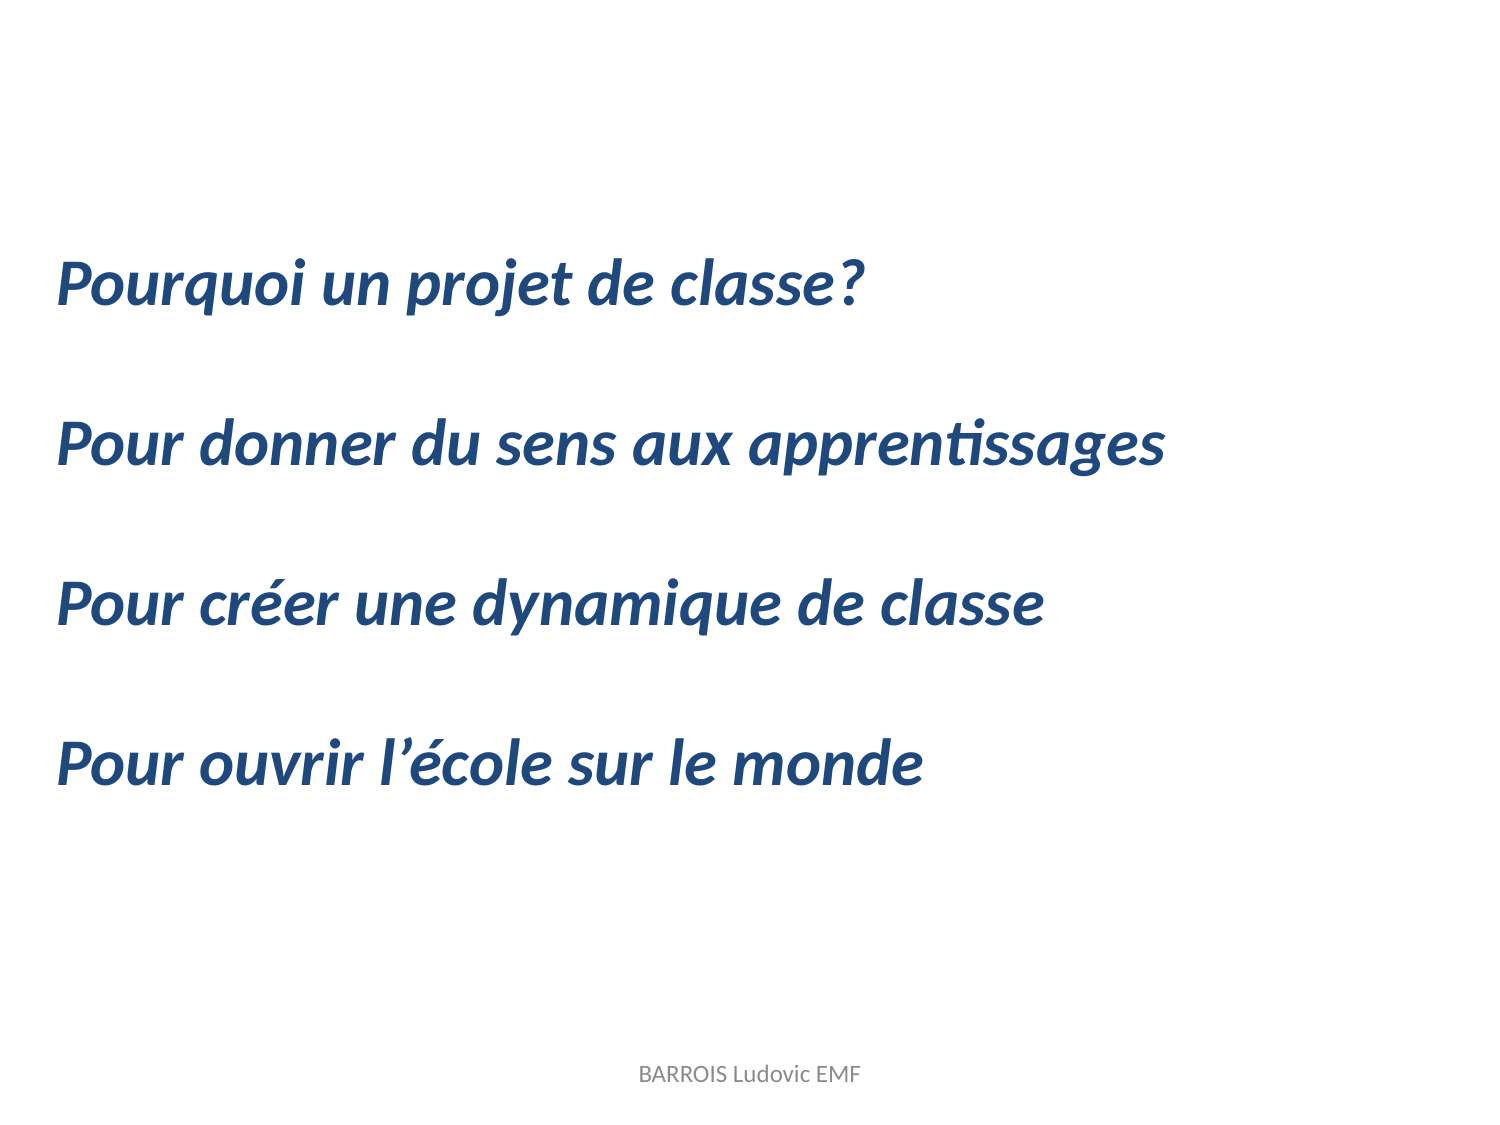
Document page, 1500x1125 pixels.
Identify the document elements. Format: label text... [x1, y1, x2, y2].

text_box Pourquoi un projet de classe? Pour donner du sens aux apprentissages Pour créer une dynamique de classe Pour ouvrir l’école sur le monde [41, 231, 1282, 887]
footer BARROIS Ludovic EMF [512, 1042, 988, 1103]
